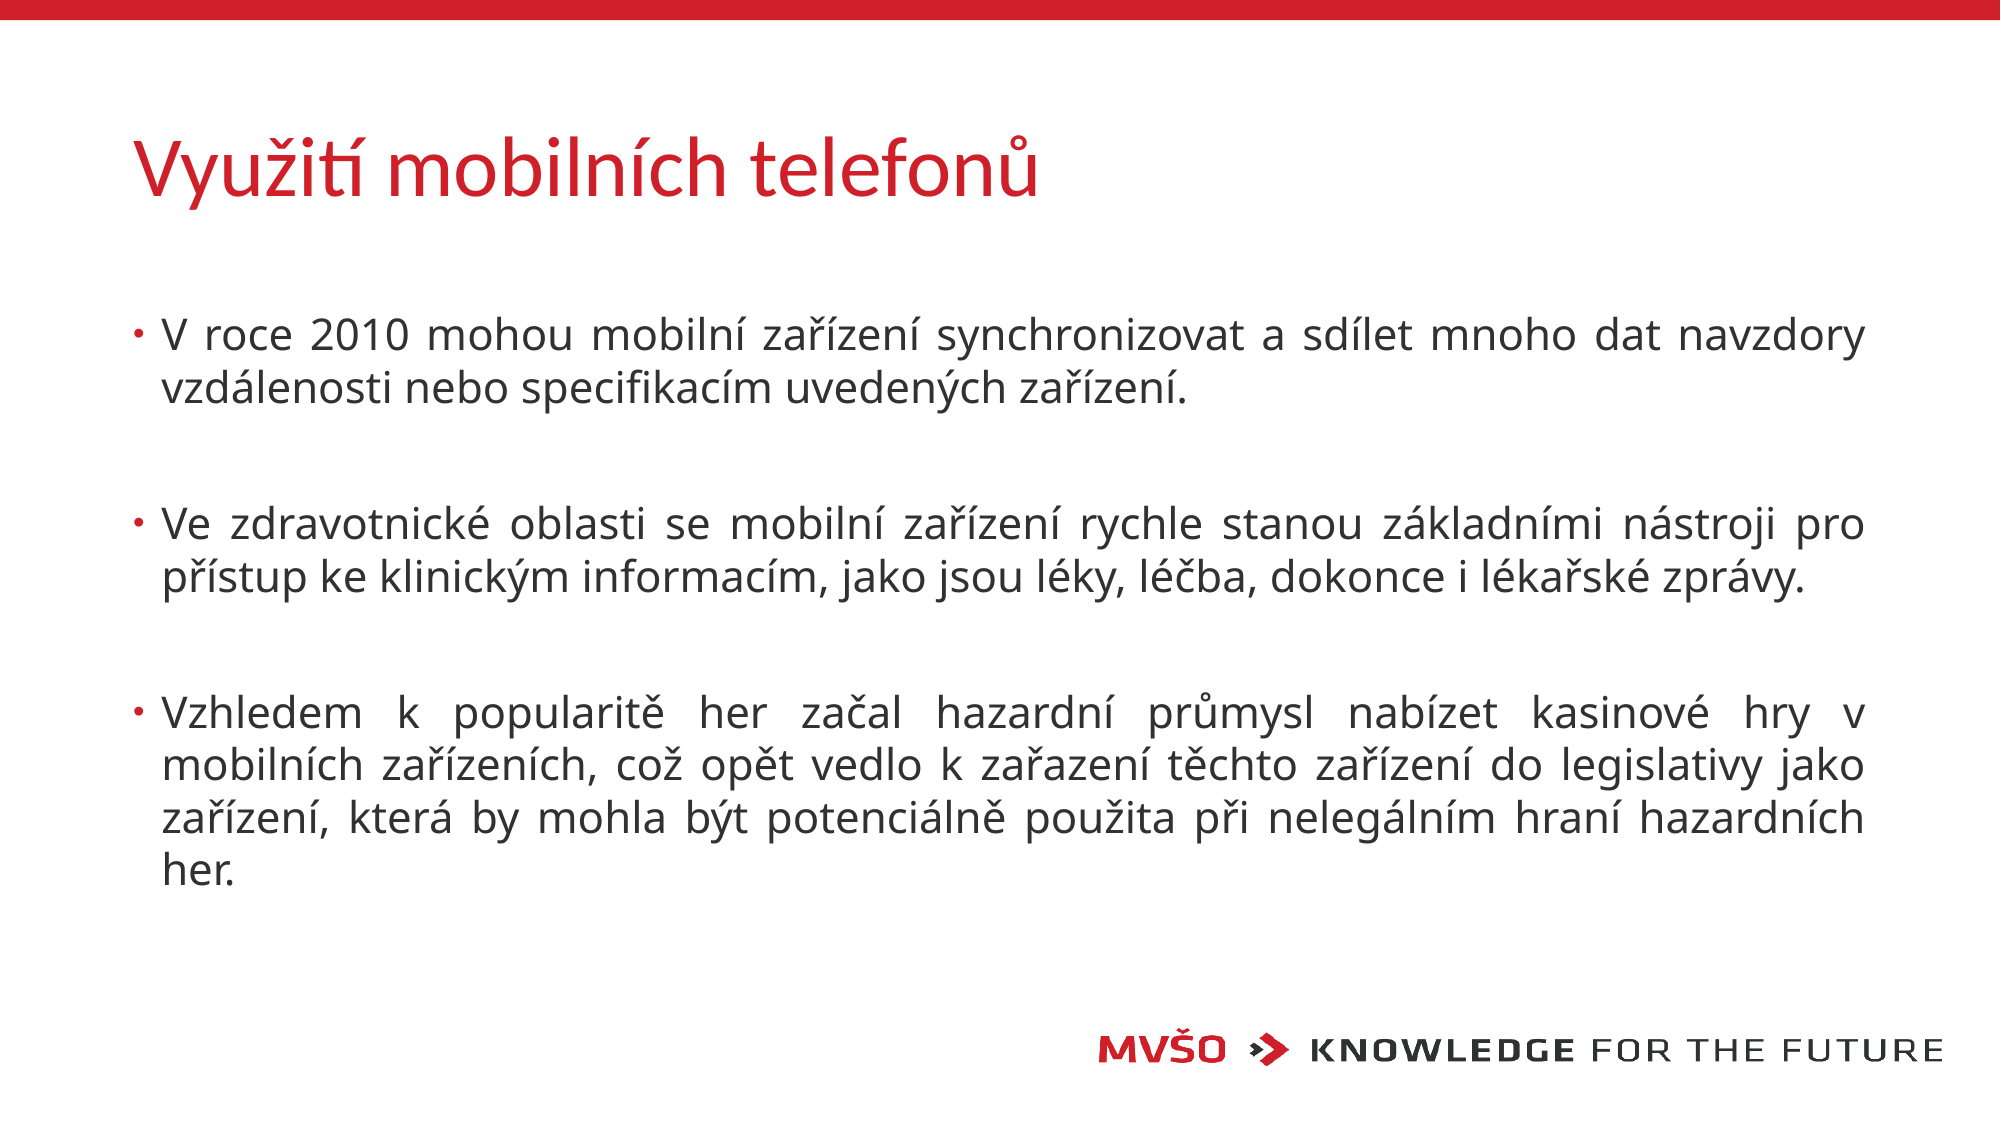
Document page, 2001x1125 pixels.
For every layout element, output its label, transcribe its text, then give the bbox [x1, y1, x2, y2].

title Využití mobilních telefonů [118, 59, 1882, 278]
picture [1099, 1028, 1942, 1066]
list V roce 2010 mohou mobilní zařízení synchronizovat a sdílet mnoho dat navzdory vzdálenosti nebo specifikacím uvedených zařízení. Ve zdravotnické oblasti se mobilní zařízení rychle stanou základními nástroji pro přístup ke klinickým informacím, jako jsou léky, léčba, dokonce i lékařské zprávy. Vzhledem k popularitě her začal hazardní průmysl nabízet kasinové hry v mobilních zařízeních, což opět vedlo k zařazení těchto zařízení do legislativy jako zařízení, která by mohla být potenciálně použita při nelegálním hraní hazardních her. [118, 299, 1882, 969]
